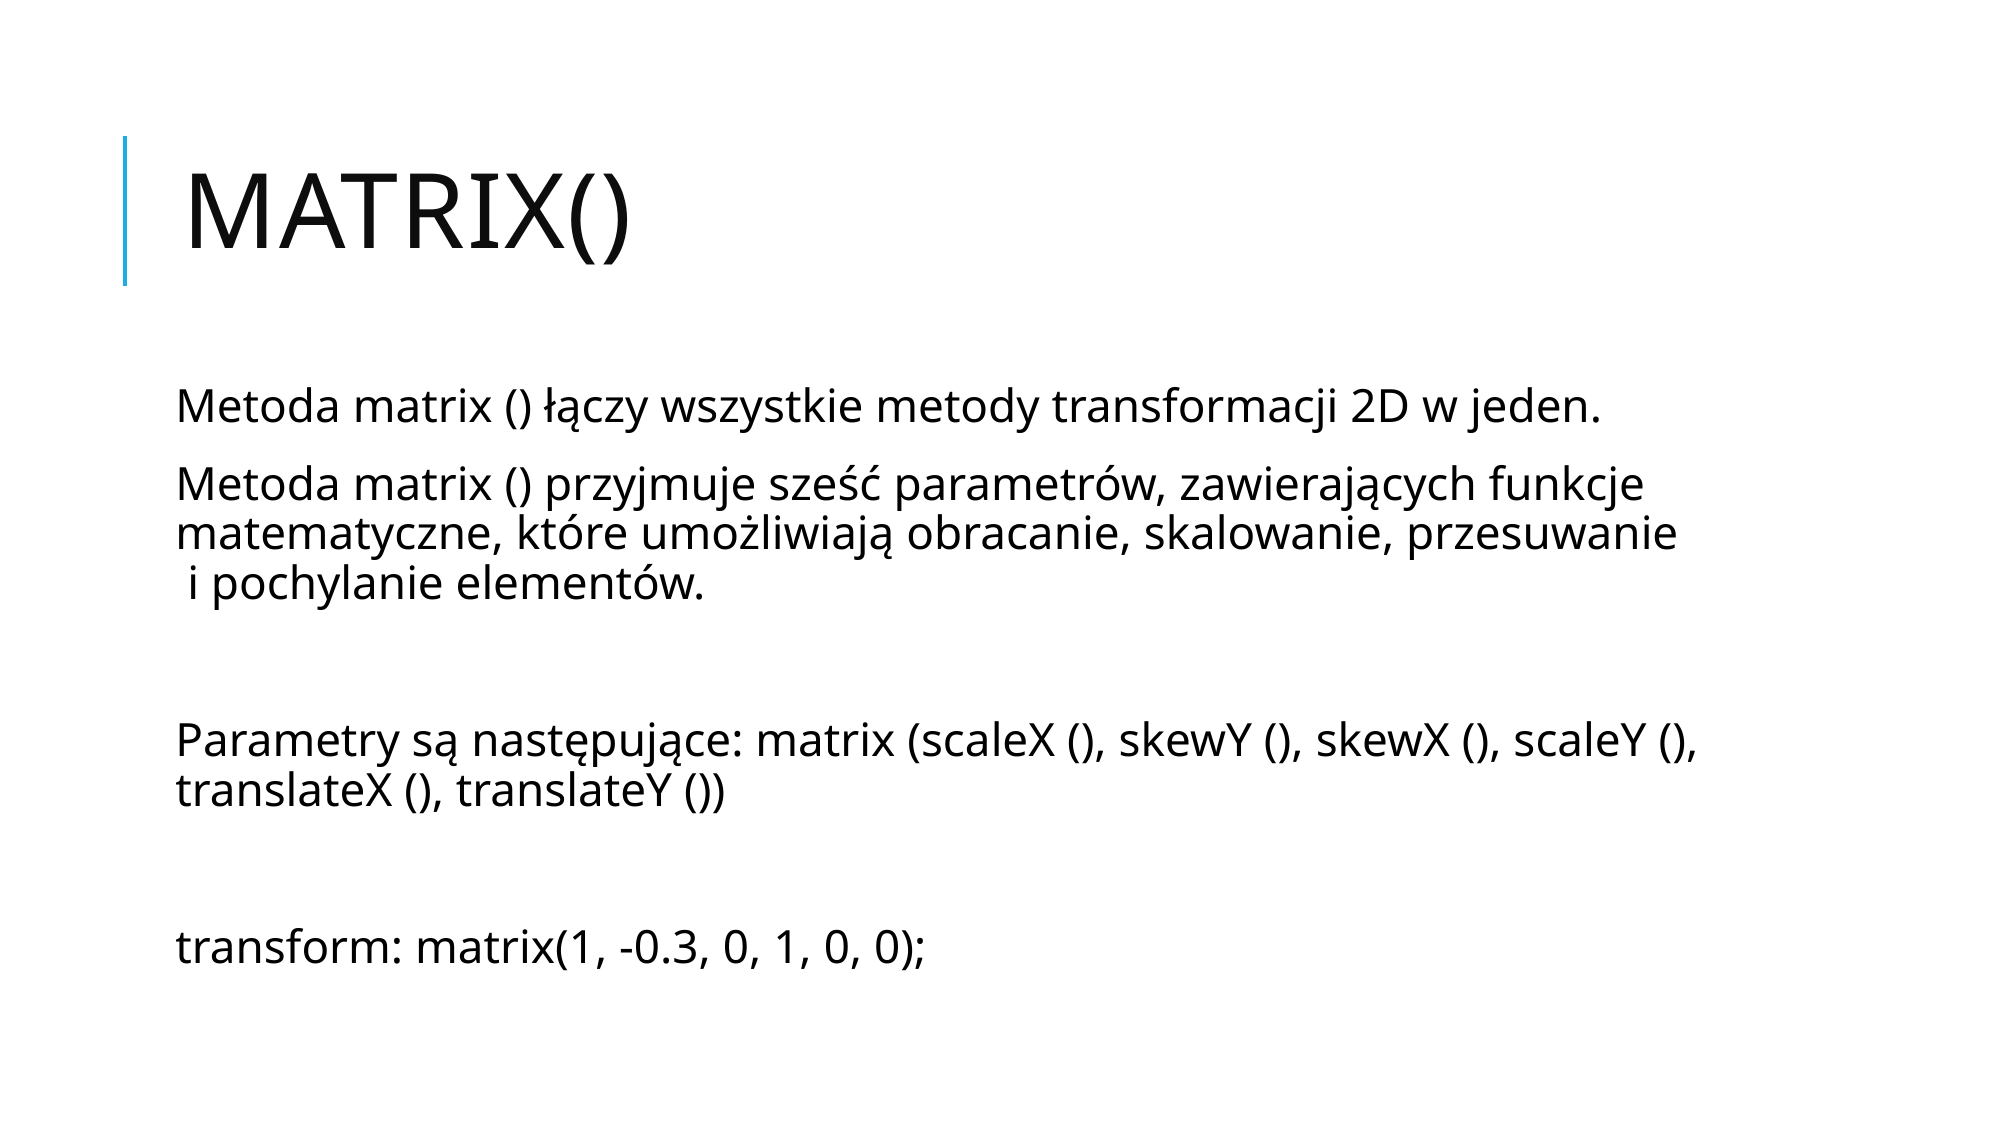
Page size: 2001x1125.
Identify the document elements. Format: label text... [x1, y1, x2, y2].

list Metoda matrix () łączy wszystkie metody transformacji 2D w jeden. Metoda matrix () przyjmuje sześć parametrów, zawierających funkcje matematyczne, które umożliwiają obracanie, skalowanie, przesuwanie i pochylanie elementów. Parametry są następujące: matrix (scaleX (), skewY (), skewX (), scaleY (), translateX (), translateY ()) transform: matrix(1, -0.3, 0, 1, 0, 0); [168, 375, 1763, 1035]
title Matrix() [168, 96, 1763, 342]
